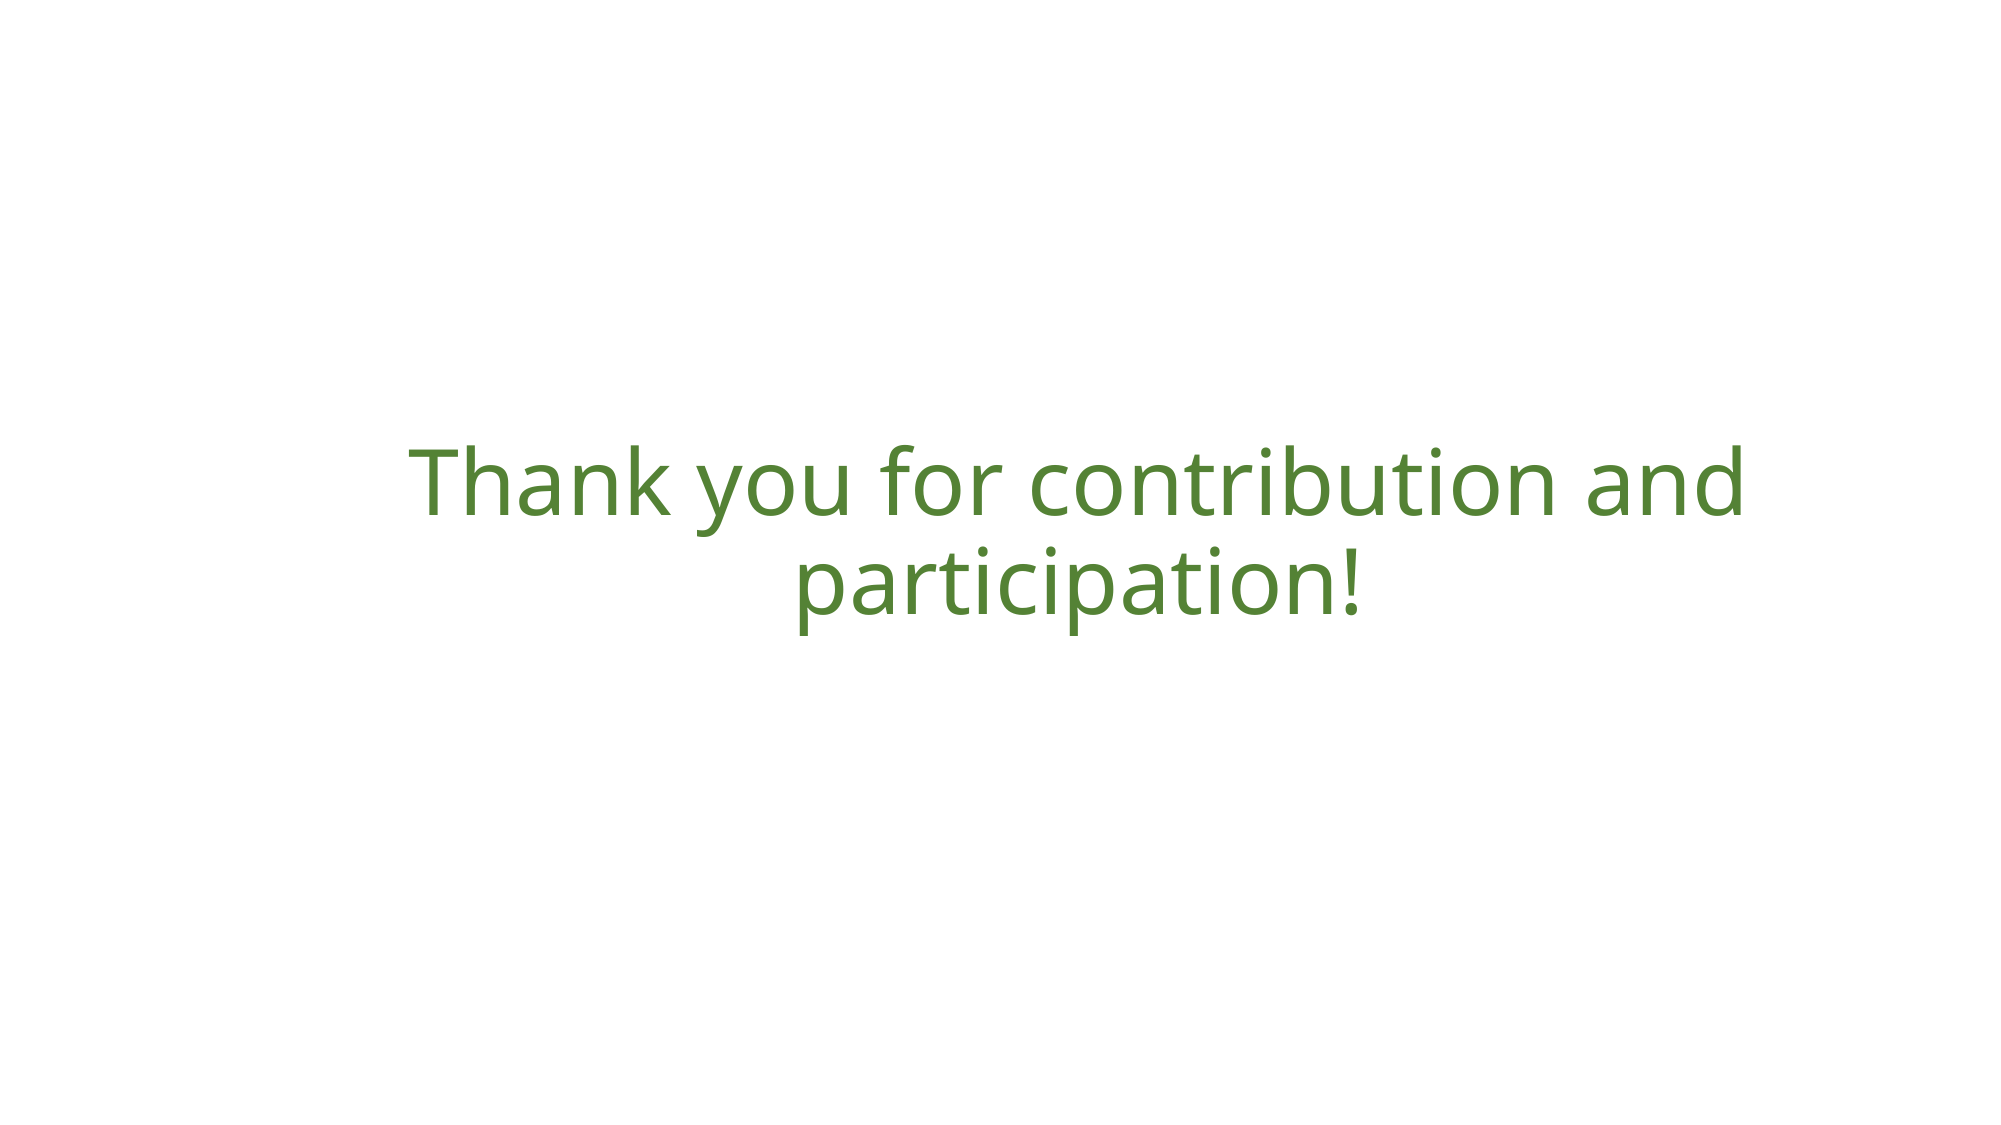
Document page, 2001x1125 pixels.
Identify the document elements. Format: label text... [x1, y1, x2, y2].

title Thank you for contribution and participation! [216, 426, 1942, 645]
